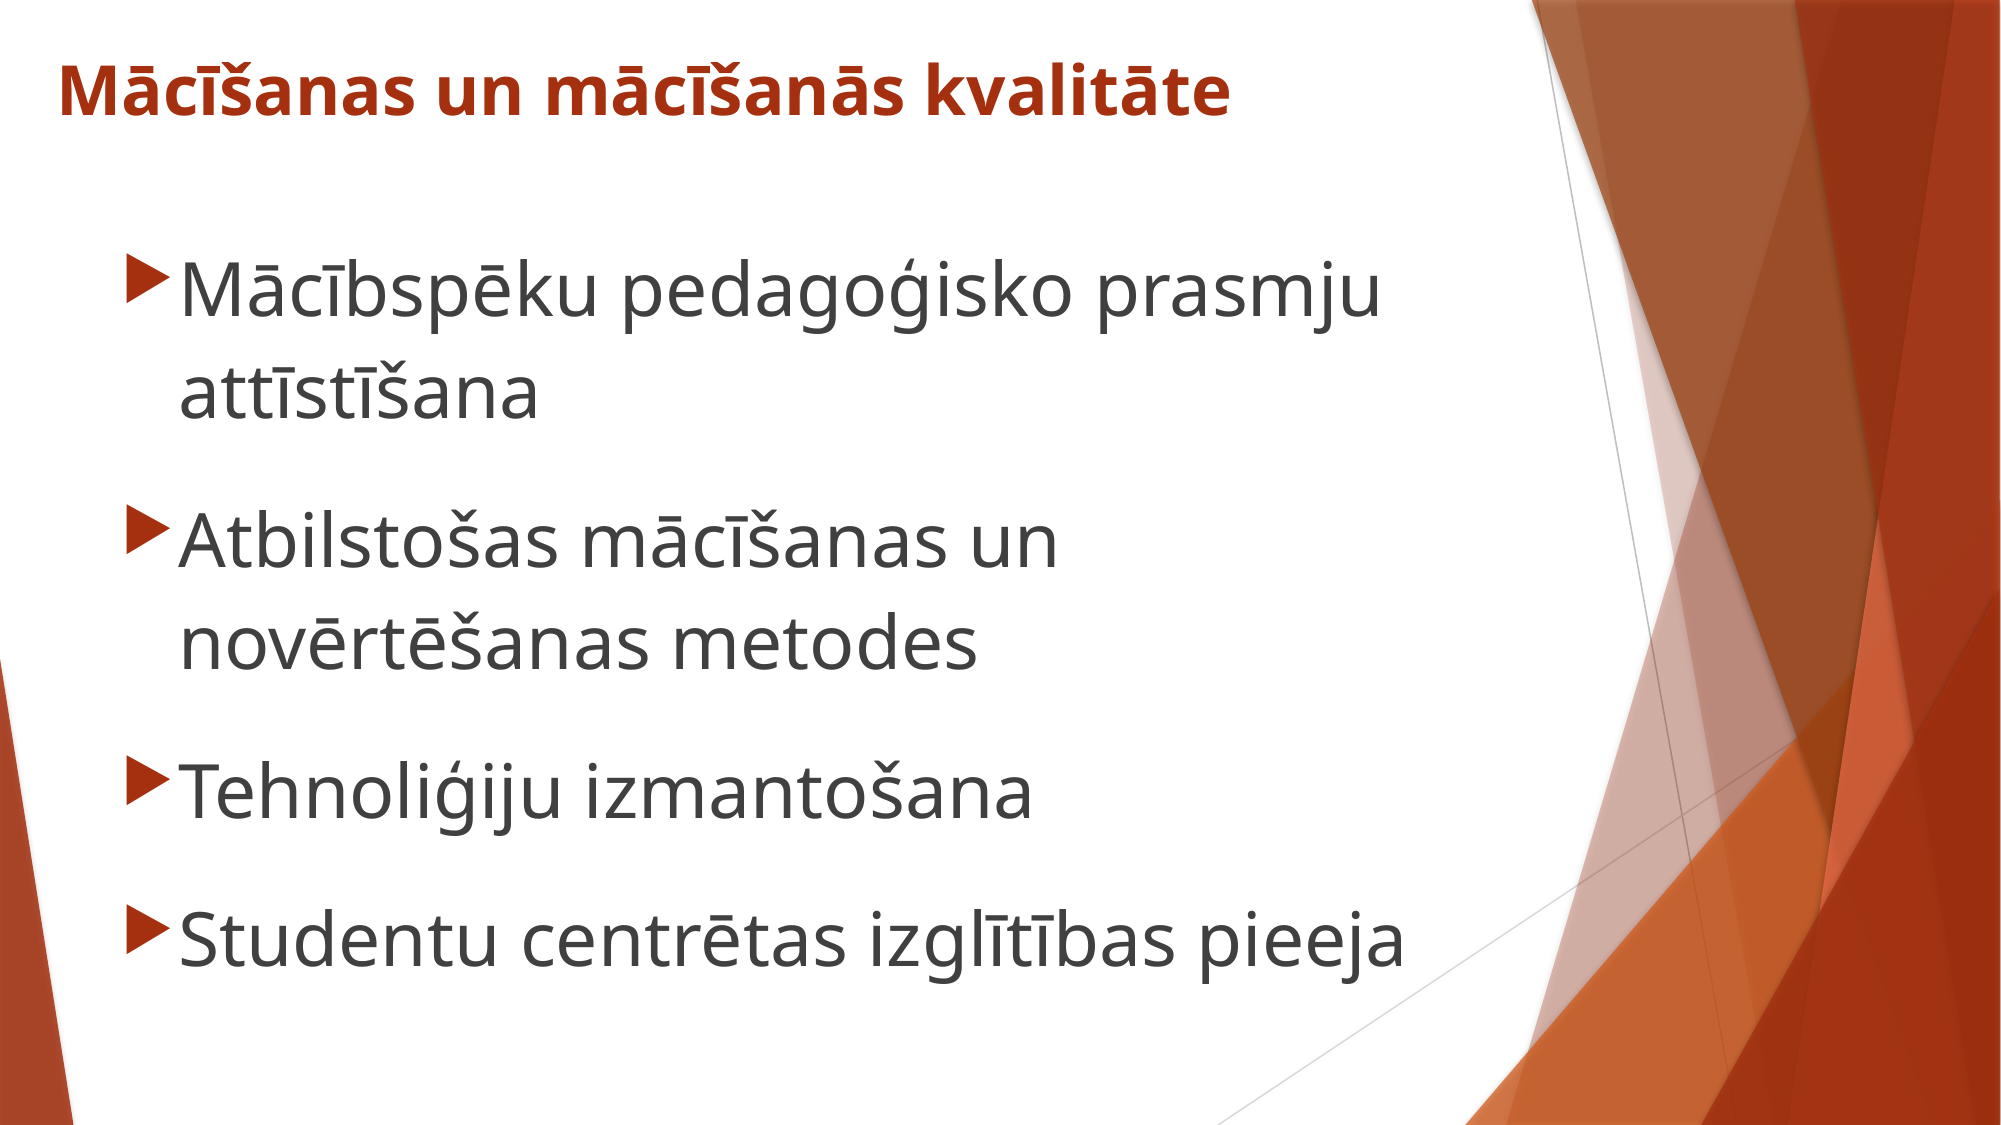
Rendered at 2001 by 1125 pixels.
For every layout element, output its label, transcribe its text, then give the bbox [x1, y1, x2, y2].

list Mācībspēku pedagoģisko prasmju attīstīšana Atbilstošas mācīšanas un novērtēšanas metodes Tehnoliģiju izmantošana Studentu centrētas izglītības pieeja [106, 221, 1518, 1006]
title Mācīšanas un mācīšanās kvalitāte [41, 38, 1452, 195]
